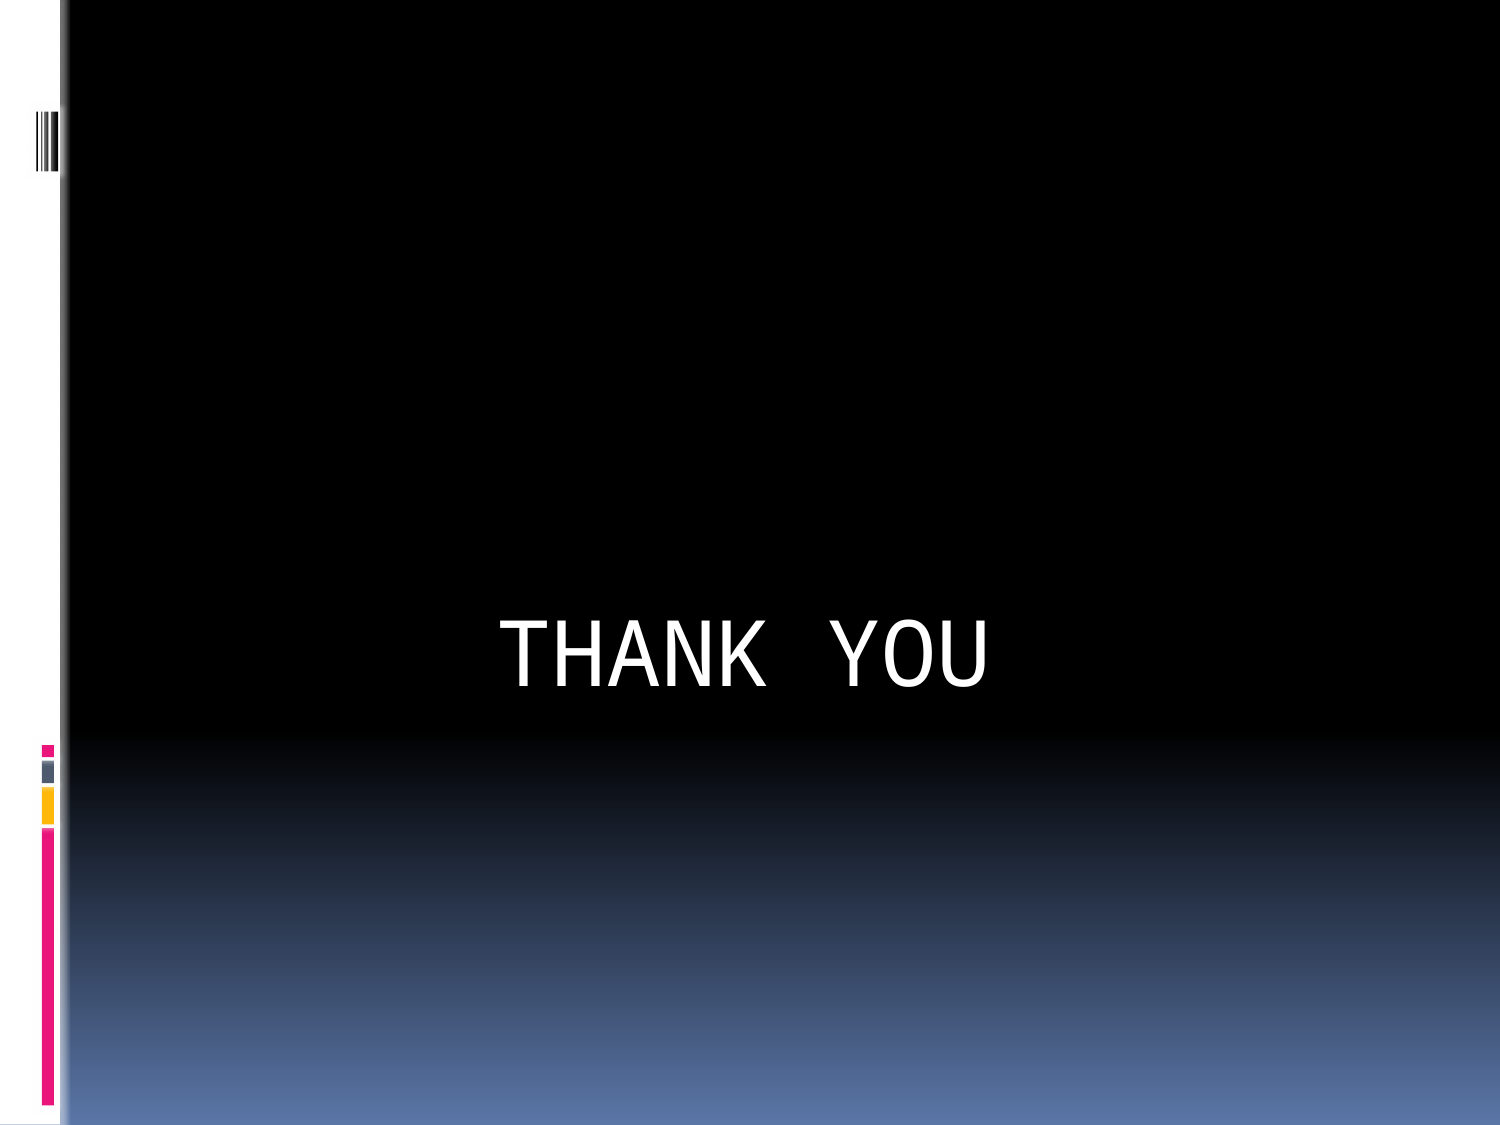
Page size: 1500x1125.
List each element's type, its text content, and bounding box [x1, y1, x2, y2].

subtitle THANK YOU [150, 464, 1425, 713]
